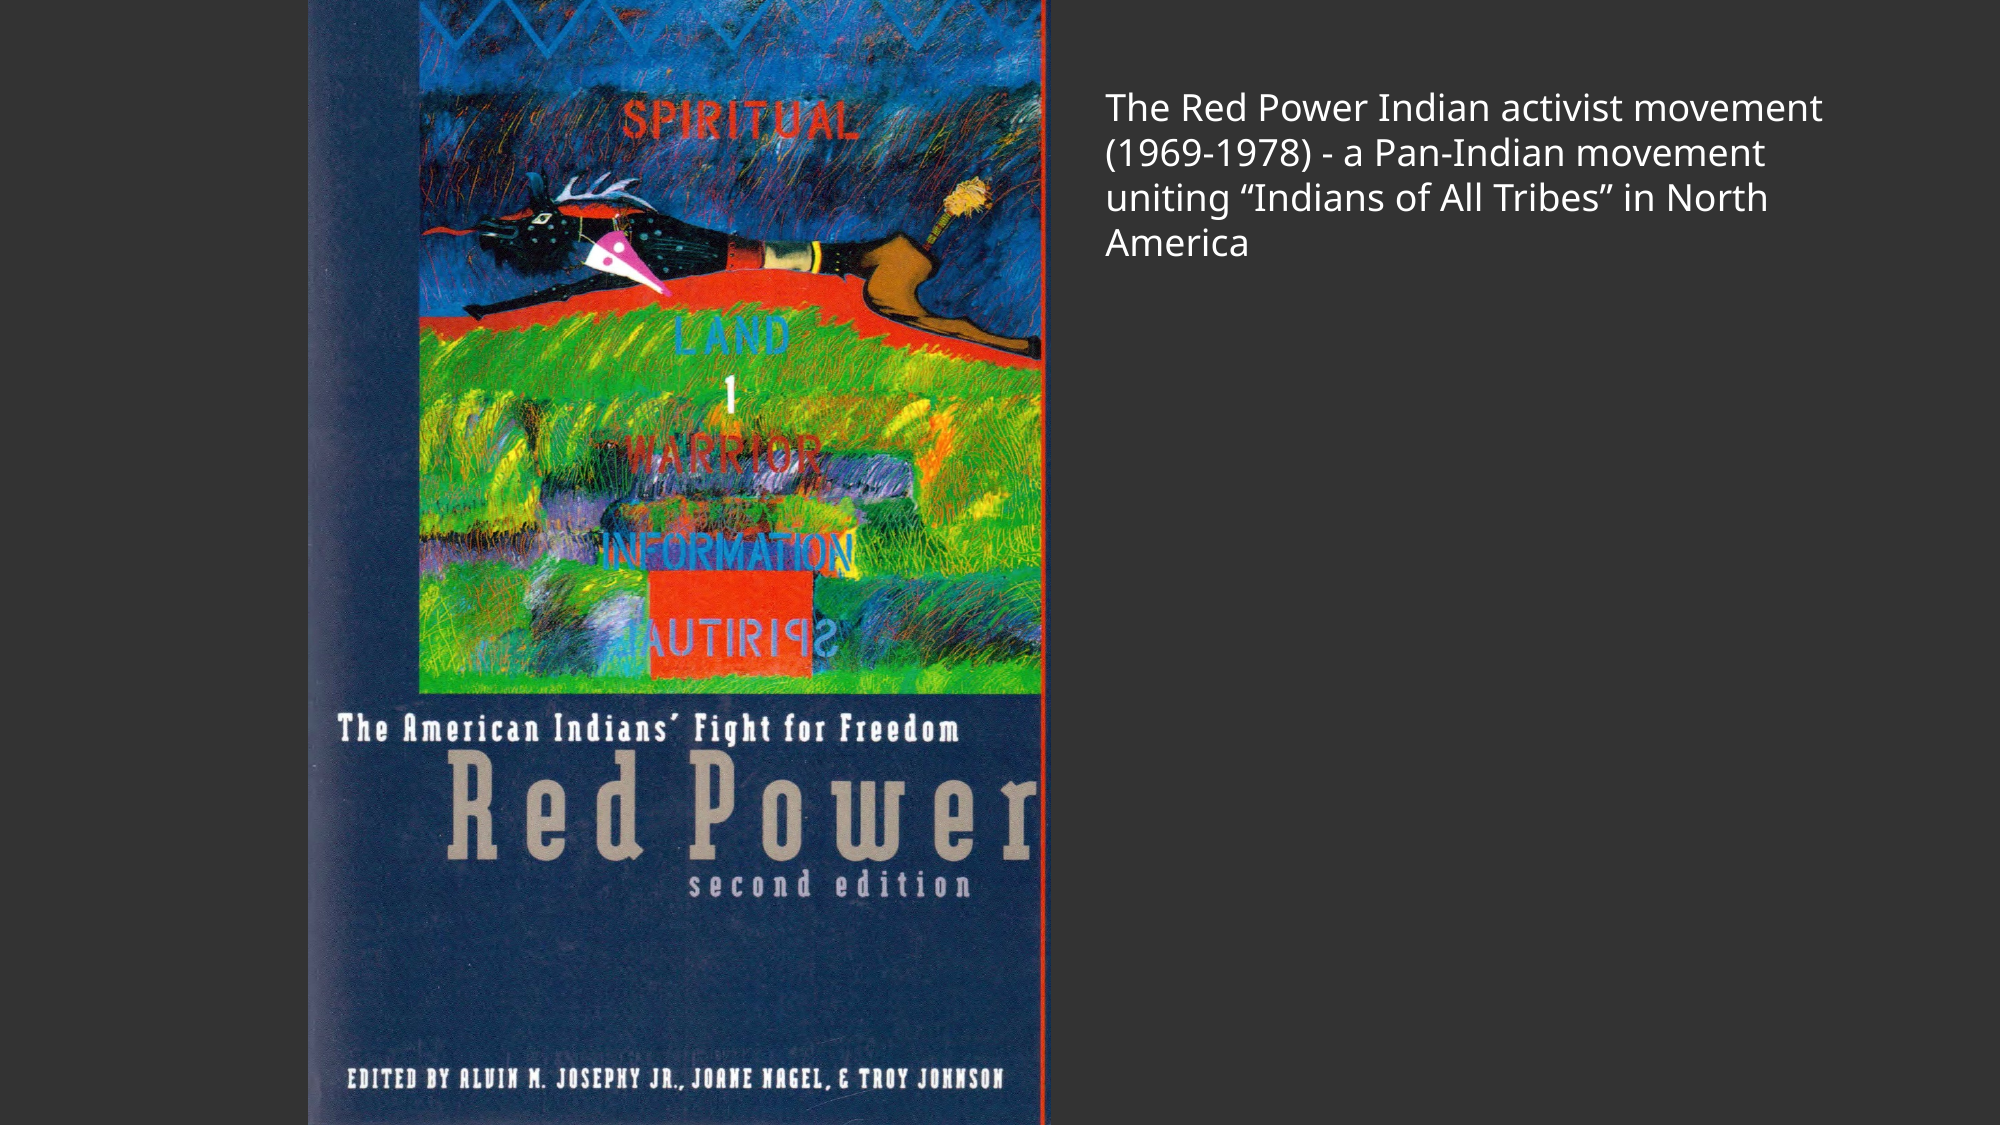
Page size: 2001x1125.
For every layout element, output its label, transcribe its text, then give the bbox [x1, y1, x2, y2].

picture [308, 0, 1051, 1125]
text_box The Red Power Indian activist movement (1969-1978) - a Pan-Indian movement uniting “Indians of All Tribes” in North America [1090, 76, 1844, 271]
